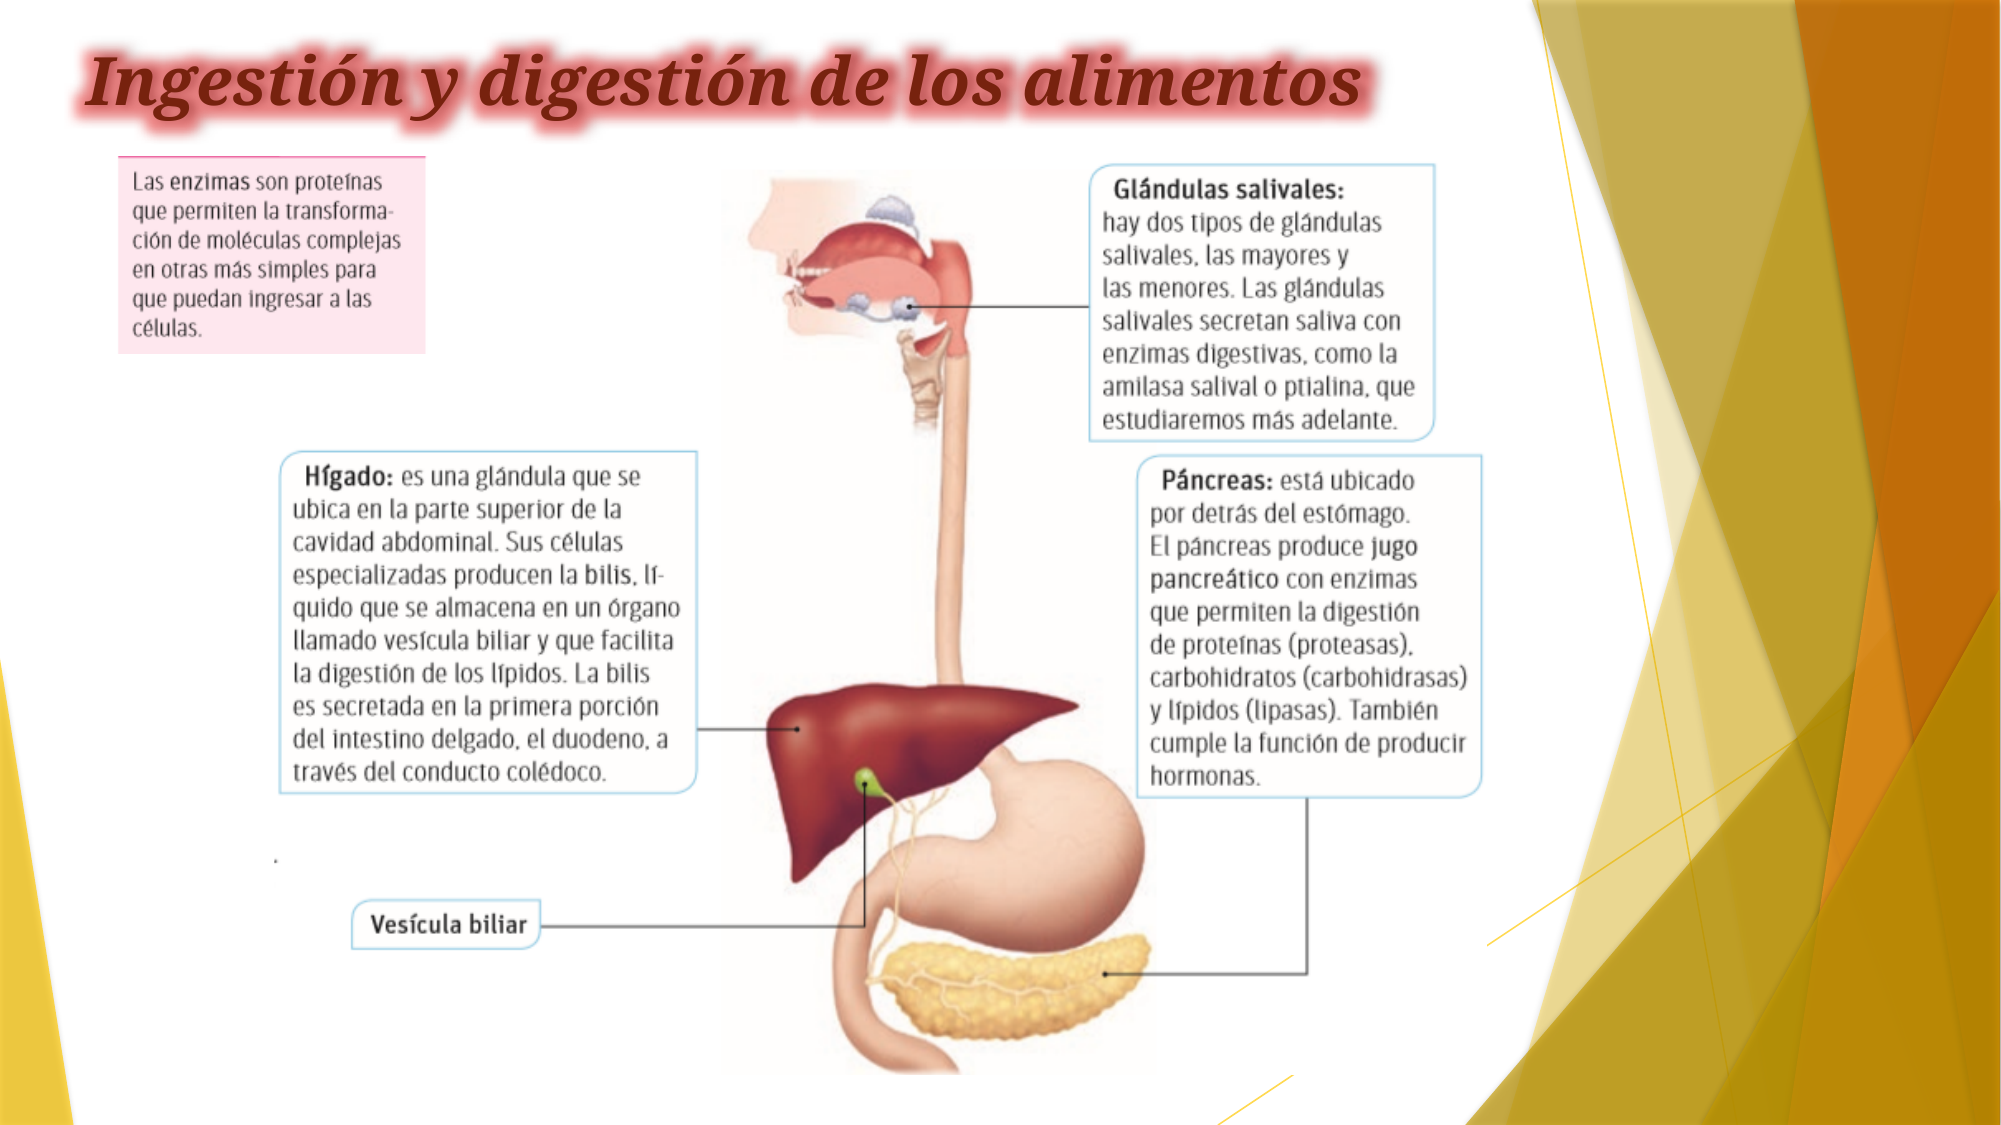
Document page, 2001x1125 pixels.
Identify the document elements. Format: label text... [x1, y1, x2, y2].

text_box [268, 153, 1488, 1076]
picture [115, 156, 434, 355]
text_box Ingestión y digestión de los alimentos [71, 19, 1920, 127]
